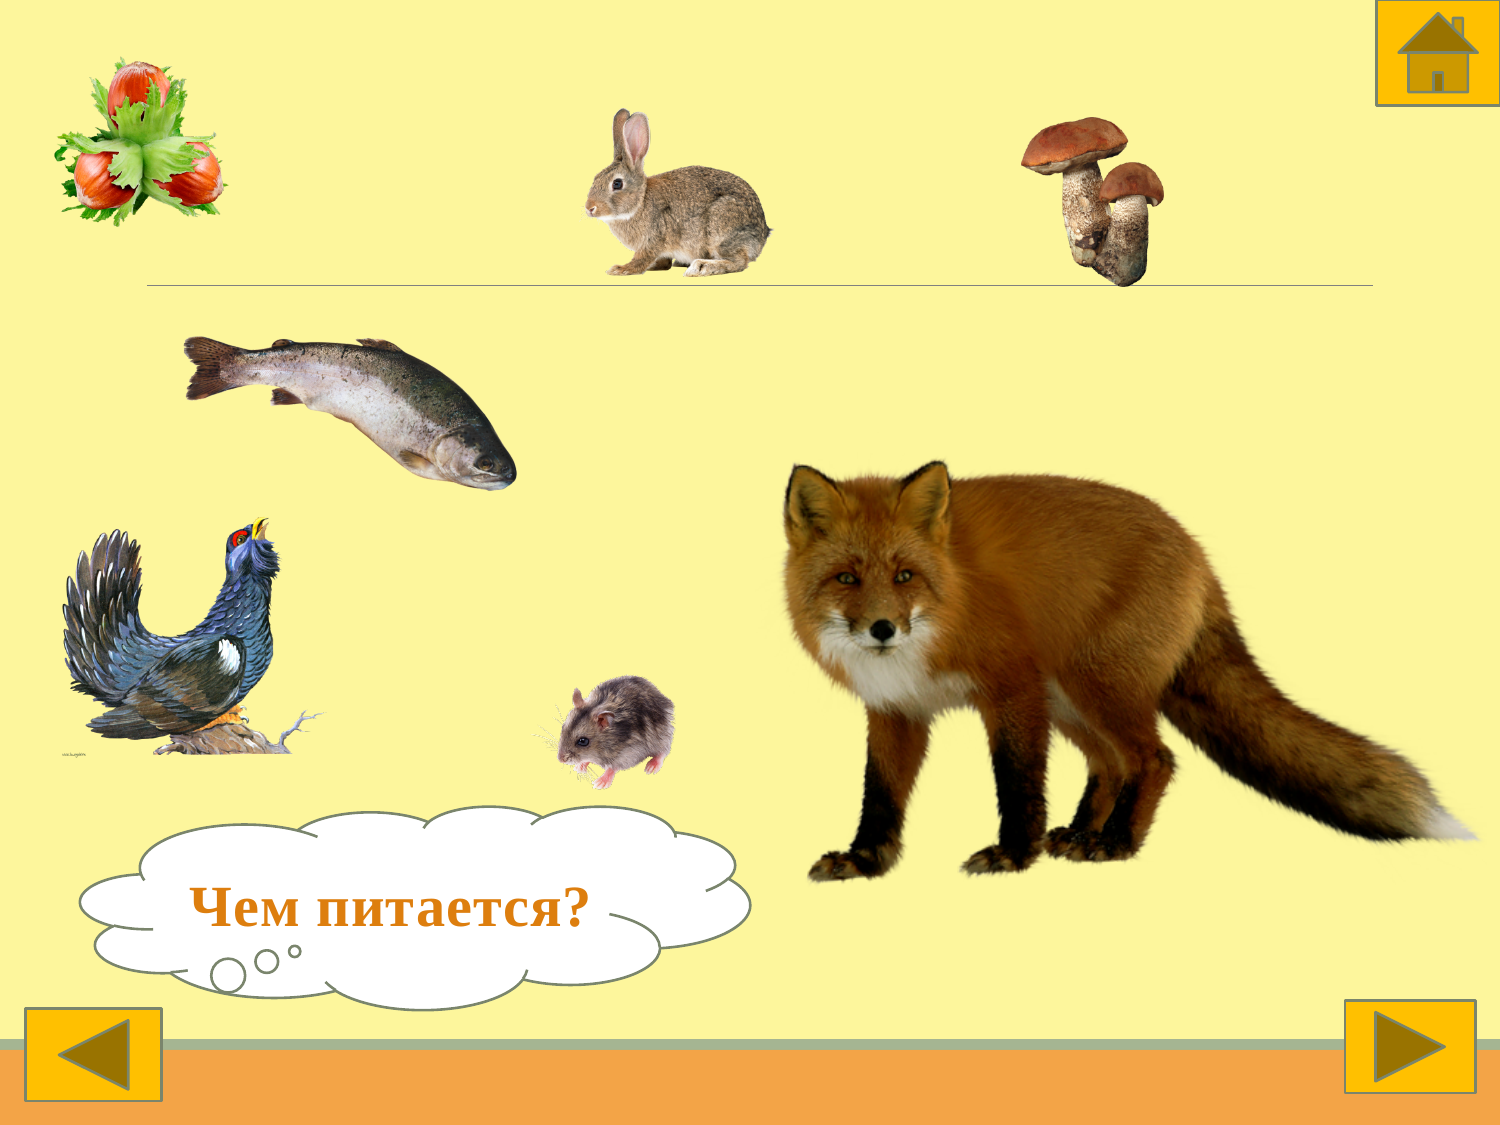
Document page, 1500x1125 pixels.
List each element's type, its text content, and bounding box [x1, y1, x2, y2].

picture [749, 431, 1487, 918]
picture [1021, 116, 1164, 288]
text_box [1344, 999, 1477, 1094]
text_box [1375, 0, 1500, 107]
picture [529, 673, 676, 790]
picture [49, 508, 334, 762]
text_box Чем питается? [78, 805, 746, 1012]
picture [578, 108, 775, 278]
picture [54, 55, 229, 228]
picture [176, 328, 527, 502]
text_box [24, 1007, 163, 1102]
